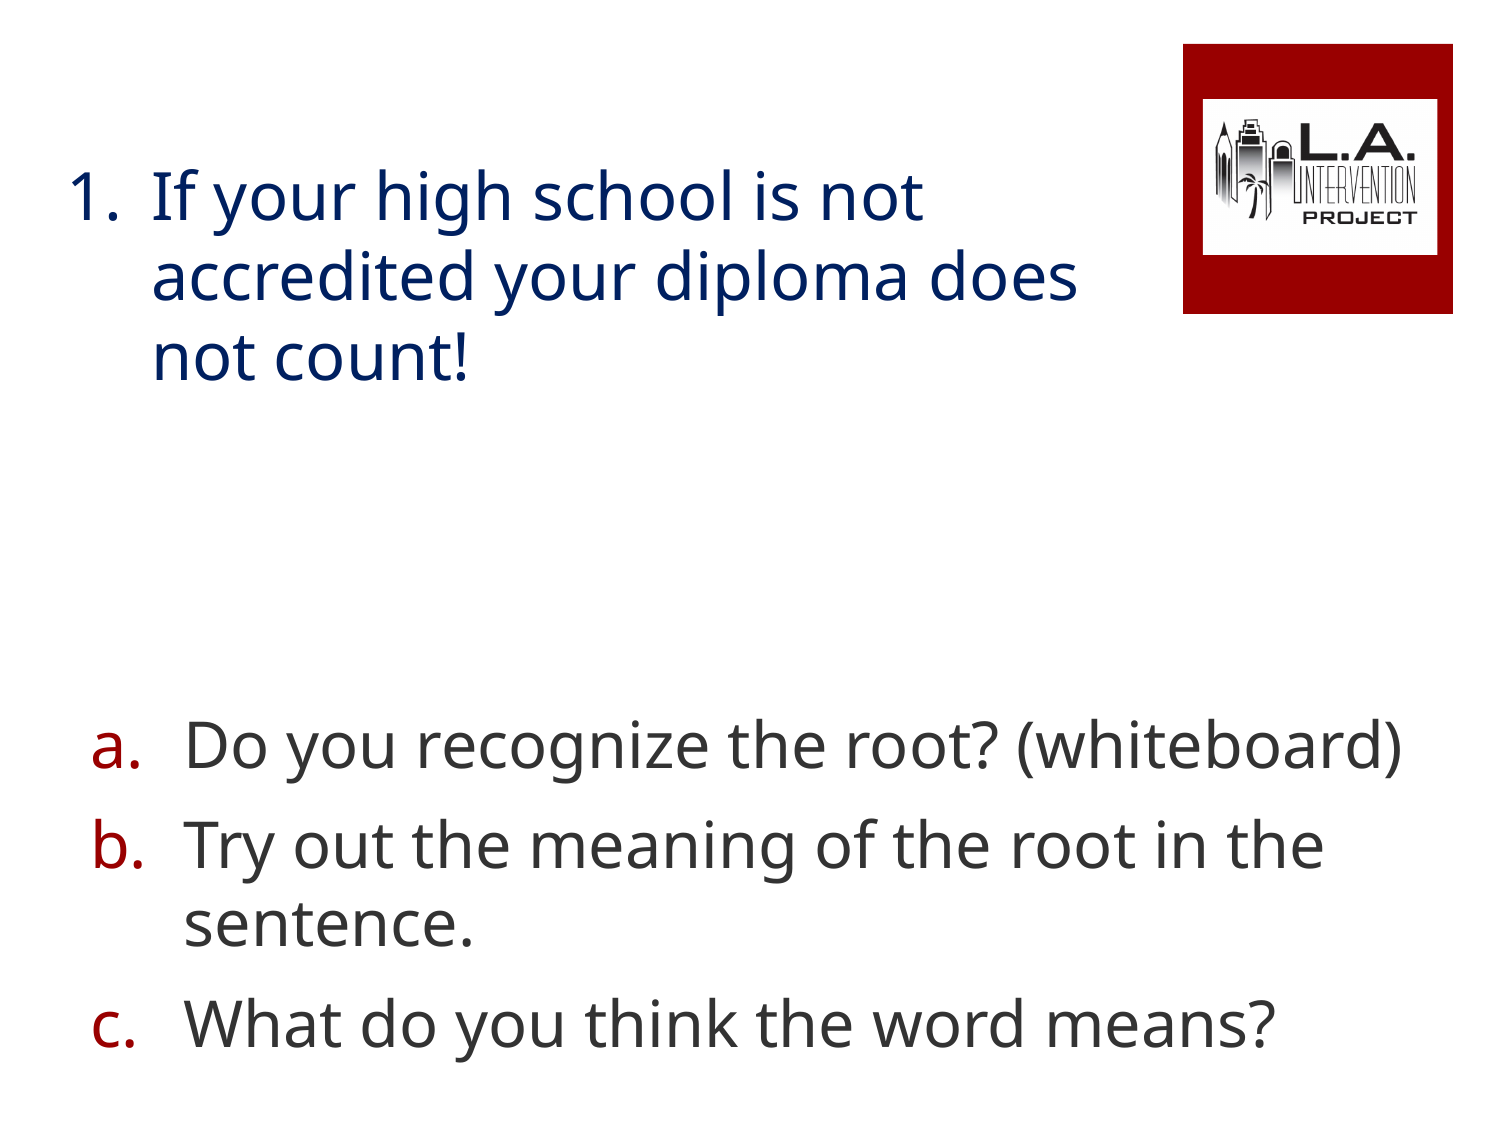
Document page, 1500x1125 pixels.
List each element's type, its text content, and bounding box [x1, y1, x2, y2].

list Do you recognize the root? (whiteboard) Try out the meaning of the root in the sentence. What do you think the word means? [75, 589, 1483, 1078]
text_box If your high school is not accredited your diploma does not count! [51, 146, 1211, 481]
picture [1211, 99, 1438, 255]
text_box [74, 40, 1393, 147]
